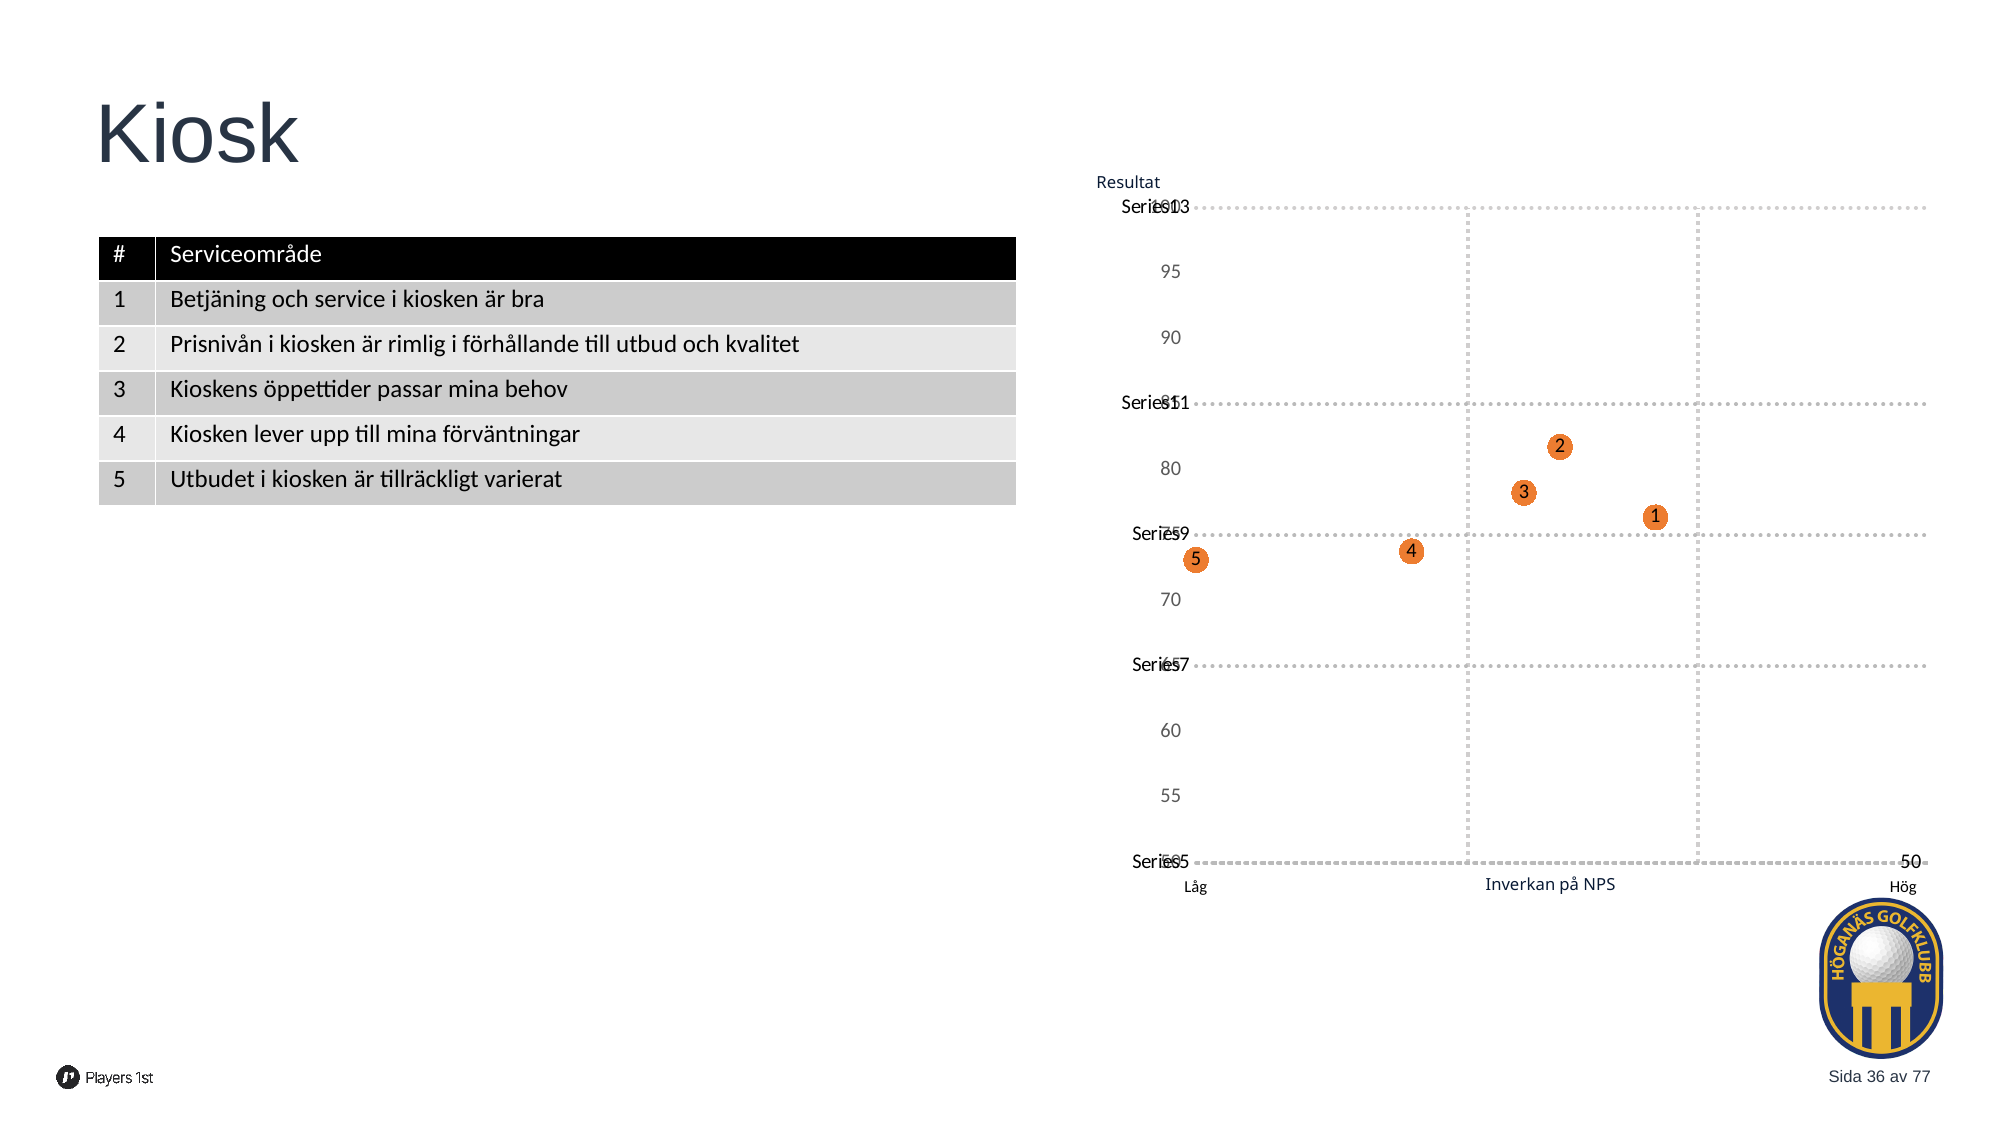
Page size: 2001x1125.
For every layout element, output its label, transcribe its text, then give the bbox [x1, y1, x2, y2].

table_header Serviceområde [156, 245, 1016, 280]
table_header # [99, 245, 155, 280]
picture [1818, 896, 1946, 1059]
table_cell Kiosken lever upp till mina förväntningar [156, 417, 1016, 460]
text_box Låg [1176, 883, 1422, 904]
table_cell 3 [99, 372, 155, 415]
table_cell 4 [99, 417, 155, 460]
table_cell 5 [99, 462, 155, 505]
chart [1121, 187, 1943, 883]
text_box [81, 187, 1063, 245]
text_box Inverkan på NPS [1428, 883, 1674, 901]
table_cell 2 [99, 327, 155, 370]
table_cell Utbudet i kiosken är tillräckligt varierat [156, 462, 1016, 505]
table_cell Prisnivån i kiosken är rimlig i förhållande till utbud och kvalitet [156, 327, 1016, 370]
text_box Hög [1679, 883, 1925, 904]
text_box Kiosk [81, 72, 1931, 187]
table_cell Betjäning och service i kiosken är bra [156, 282, 1016, 325]
table_cell 1 [99, 282, 155, 325]
picture [56, 1065, 153, 1089]
text_box Sida 36 av 77 [1677, 1058, 1931, 1094]
table_cell Kioskens öppettider passar mina behov [156, 372, 1016, 415]
text_box Resultat [1085, 164, 1168, 200]
